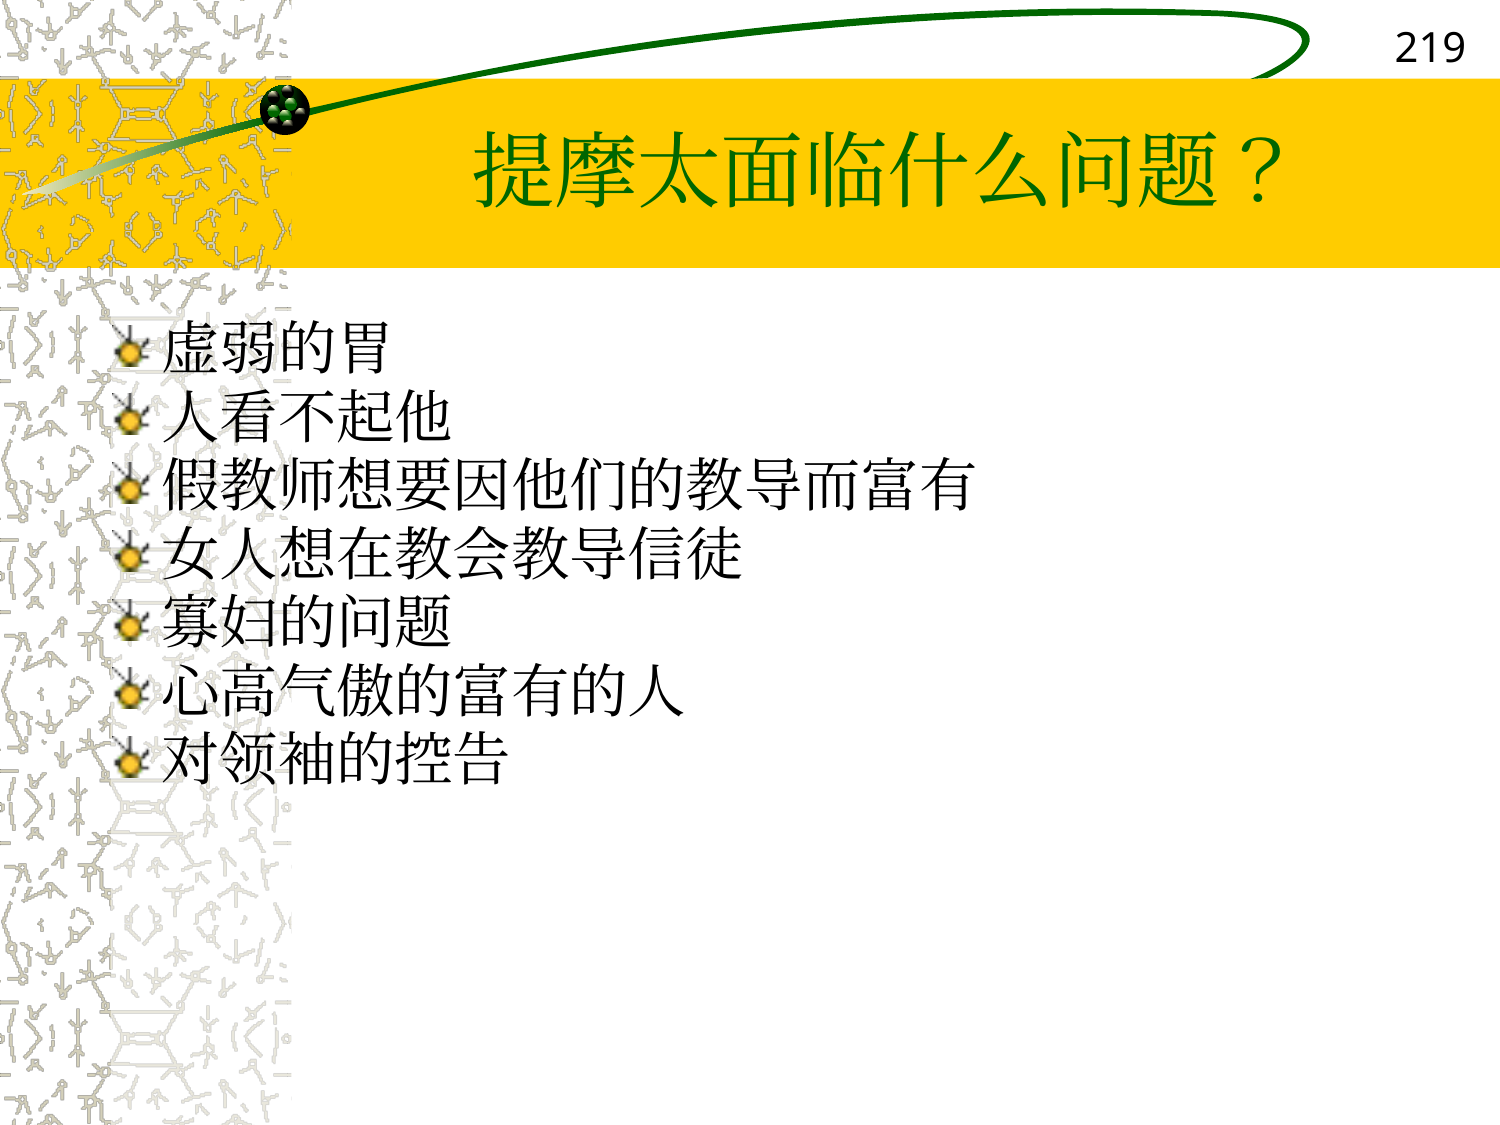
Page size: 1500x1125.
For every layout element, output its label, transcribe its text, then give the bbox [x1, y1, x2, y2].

text_box 219 [1380, 11, 1481, 80]
picture [112, 667, 154, 709]
title 提摩太面临什么问题？ [249, 74, 1500, 263]
picture [112, 462, 154, 504]
picture [112, 599, 154, 641]
picture [112, 325, 154, 367]
picture [112, 393, 154, 435]
list 虚弱的胃 人看不起他 假教师想要因他们的教导而富有 女人想在教会教导信徒 寡妇的问题 心高气傲的富有的人 对领袖的控告 [112, 324, 1388, 1000]
picture [112, 530, 154, 572]
text_box [110, 308, 292, 1125]
picture [0, 0, 292, 1125]
picture [112, 736, 154, 778]
